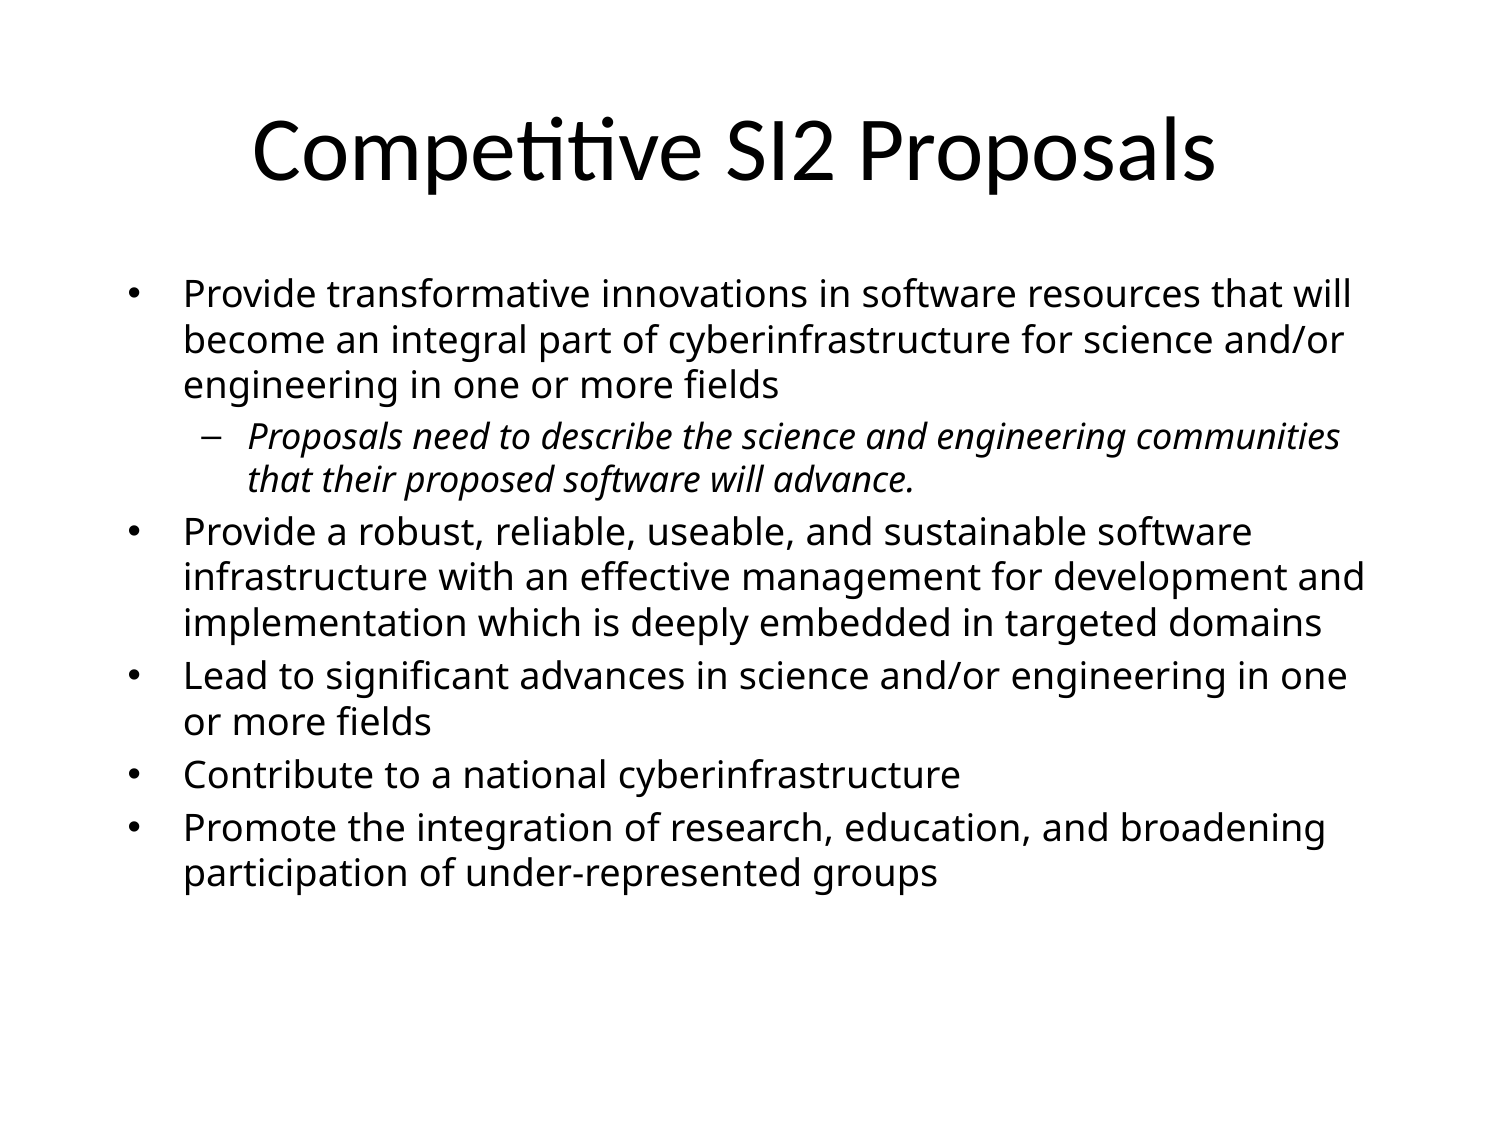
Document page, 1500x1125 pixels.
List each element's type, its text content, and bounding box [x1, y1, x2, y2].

list Provide transformative innovations in software resources that will become an integral part of cyberinfrastructure for science and/or engineering in one or more fields Proposals need to describe the science and engineering communities that their proposed software will advance. Provide a robust, reliable, useable, and sustainable software infrastructure with an effective management for development and implementation which is deeply embedded in targeted domains Lead to significant advances in science and/or engineering in one or more fields Contribute to a national cyberinfrastructure Promote the integration of research, education, and broadening participation of under-represented groups [112, 262, 1388, 938]
title Competitive SI2 Proposals [87, 50, 1363, 238]
